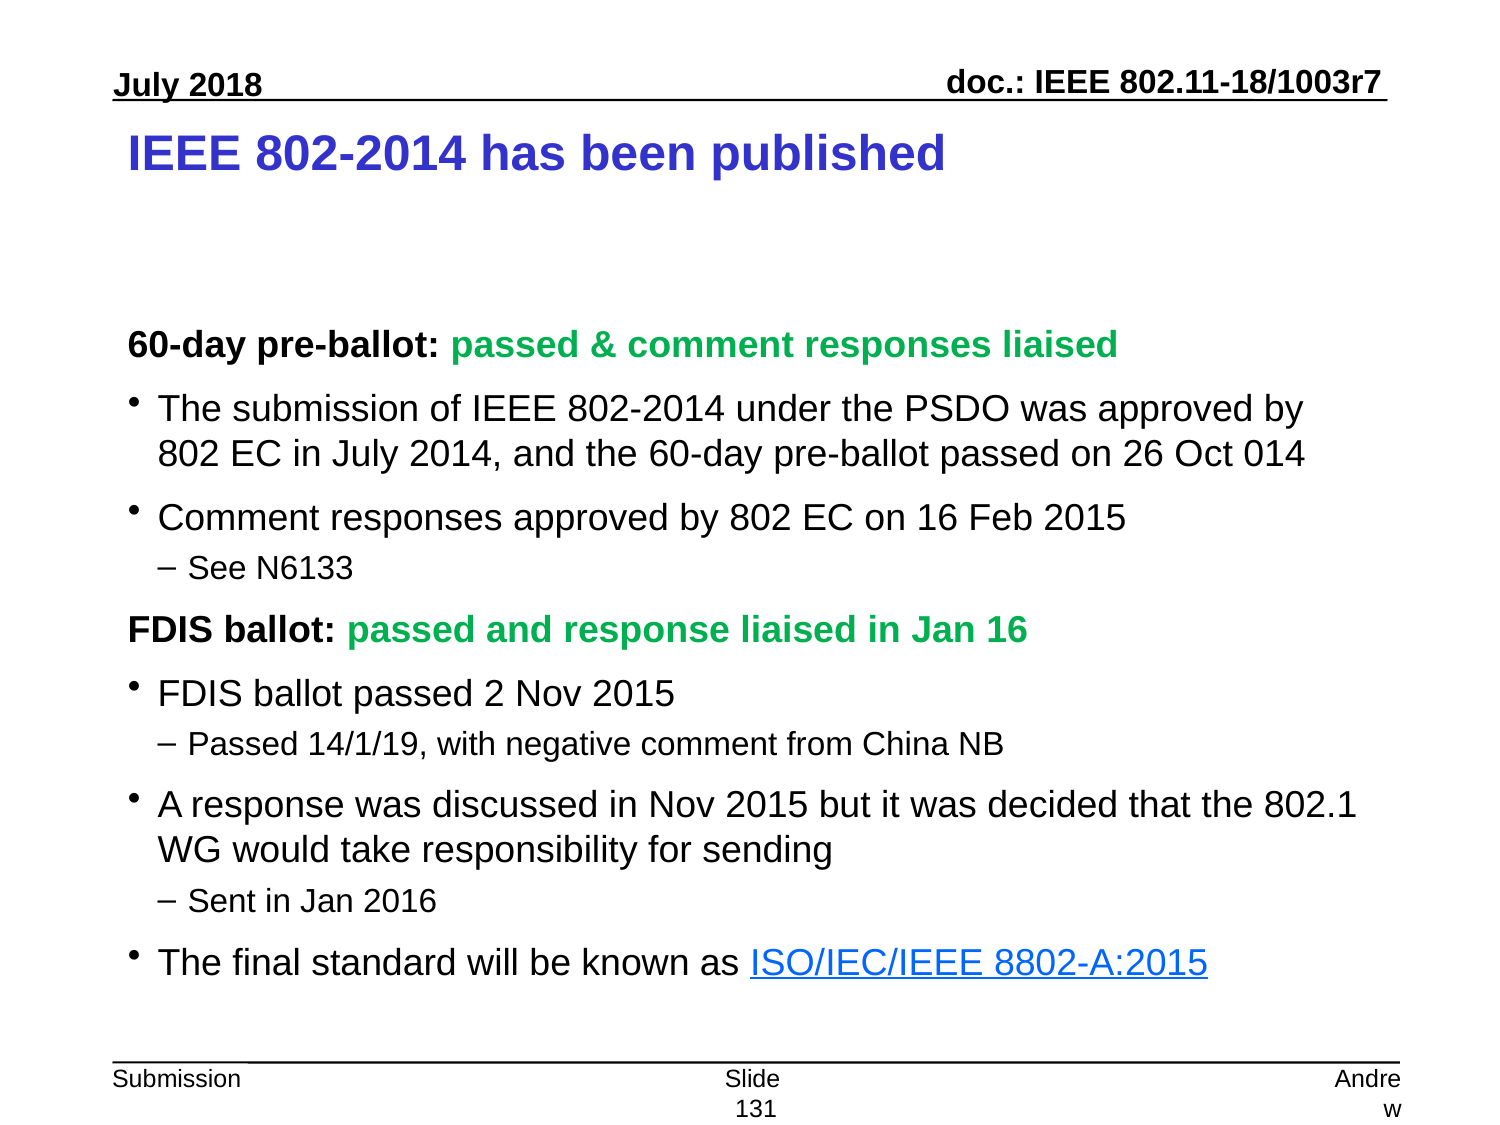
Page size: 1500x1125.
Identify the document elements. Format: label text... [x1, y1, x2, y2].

footer Andrew Myles, Cisco [1320, 1061, 1402, 1093]
slide_number Slide 131 [709, 1061, 803, 1093]
list 60-day pre-ballot: passed & comment responses liaised The submission of IEEE 802-2014 under the PSDO was approved by 802 EC in July 2014, and the 60-day pre-ballot passed on 26 Oct 014 Comment responses approved by 802 EC on 16 Feb 2015 See N6133 FDIS ballot: passed and response liaised in Jan 16 FDIS ballot passed 2 Nov 2015 Passed 14/1/19, with negative comment from China NB A response was discussed in Nov 2015 but it was decided that the 802.1 WG would take responsibility for sending Sent in Jan 2016 The final standard will be known as ISO/IEC/IEEE 8802-A:2015 [112, 312, 1388, 988]
title IEEE 802-2014 has been published [112, 112, 1388, 288]
